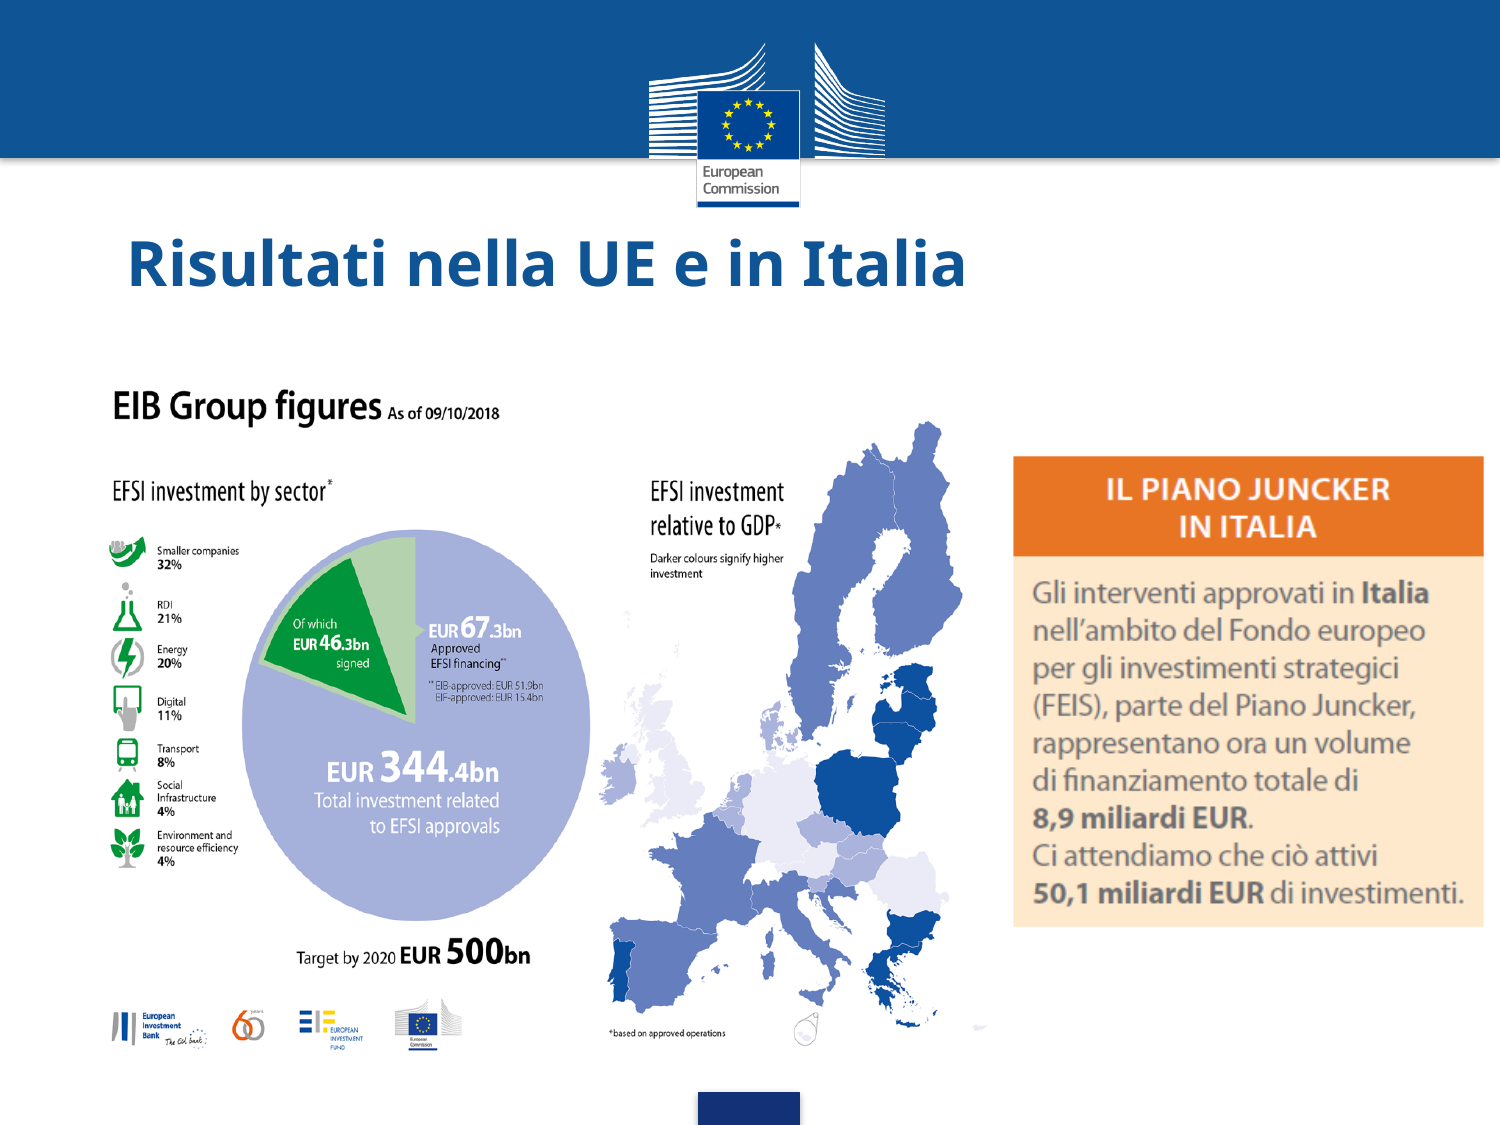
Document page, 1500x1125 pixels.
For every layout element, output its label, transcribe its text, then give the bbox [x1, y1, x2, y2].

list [5, 361, 1081, 1069]
picture [649, 42, 885, 184]
picture [983, 444, 1496, 936]
title Risultati nella UE e in Italia [53, 184, 1404, 339]
